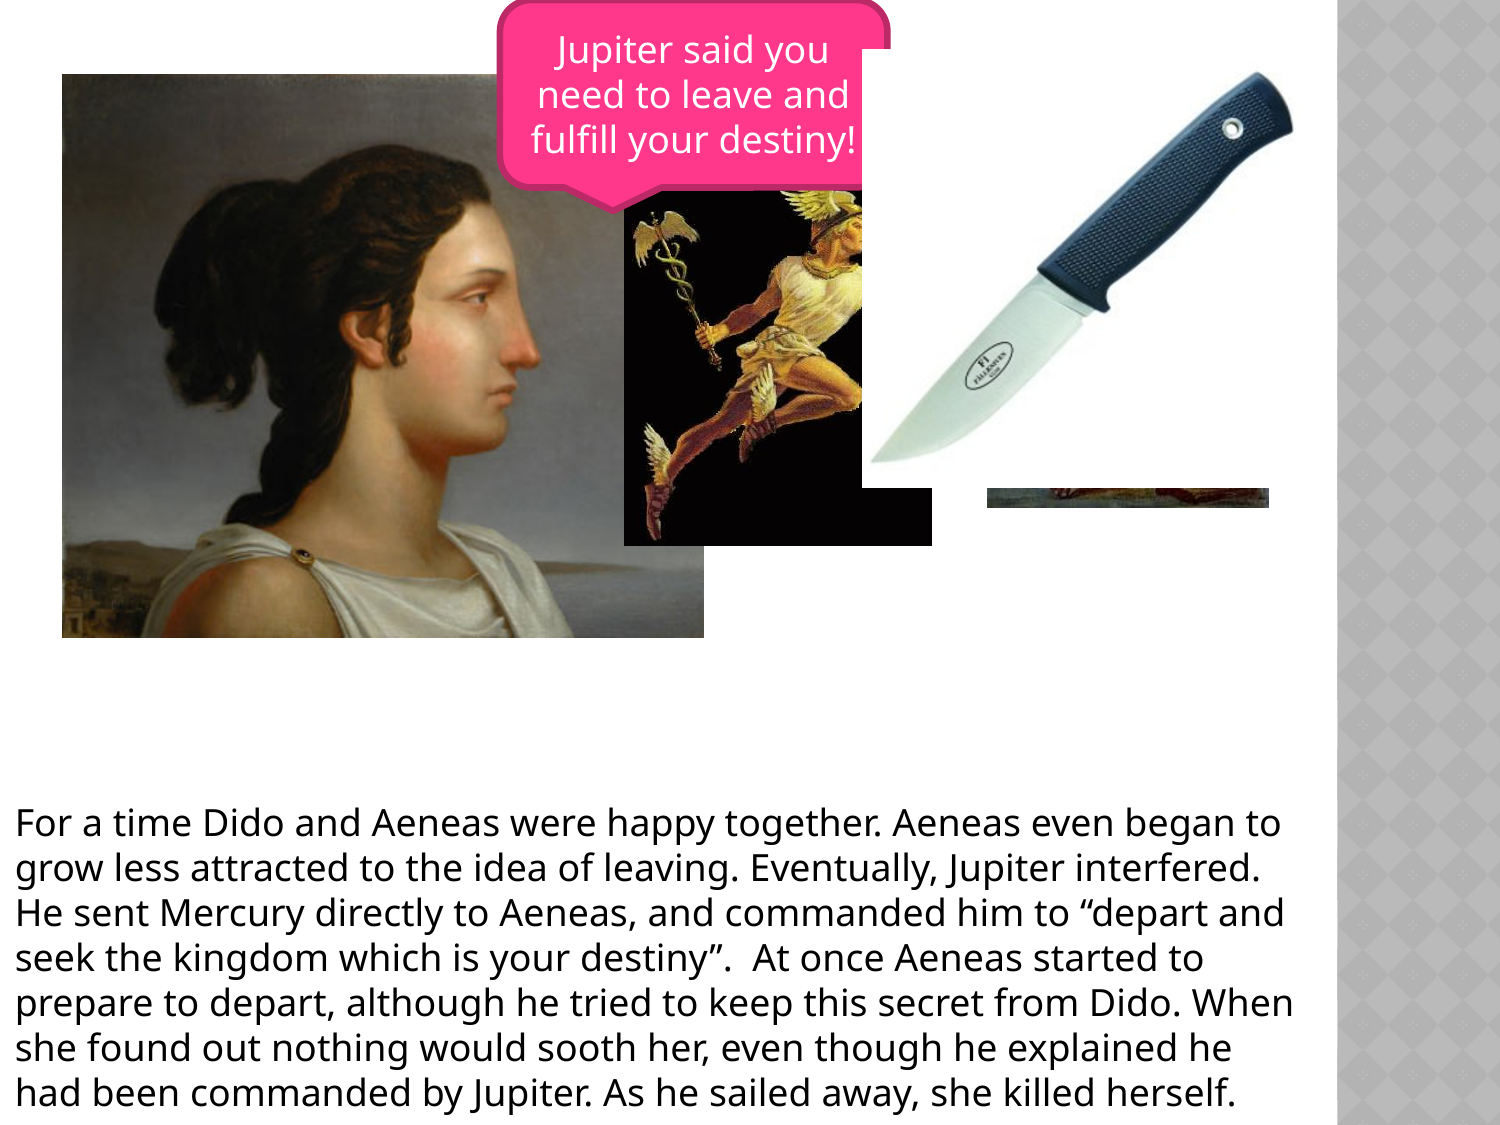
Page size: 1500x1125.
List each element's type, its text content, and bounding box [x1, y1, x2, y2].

picture [861, 49, 1301, 488]
text_box For a time Dido and Aeneas were happy together. Aeneas even began to grow less attracted to the idea of leaving. Eventually, Jupiter interfered. He sent Mercury directly to Aeneas, and commanded him to “depart and seek the kingdom which is your destiny”. At once Aeneas started to prepare to depart, although he tried to keep this secret from Dido. When she found out nothing would sooth her, even though he explained he had been commanded by Jupiter. As he sailed away, she killed herself. [0, 791, 1325, 1122]
picture [987, 496, 1270, 509]
picture [61, 74, 933, 638]
text_box Jupiter said you need to leave and fulfill your destiny! [496, 0, 891, 172]
